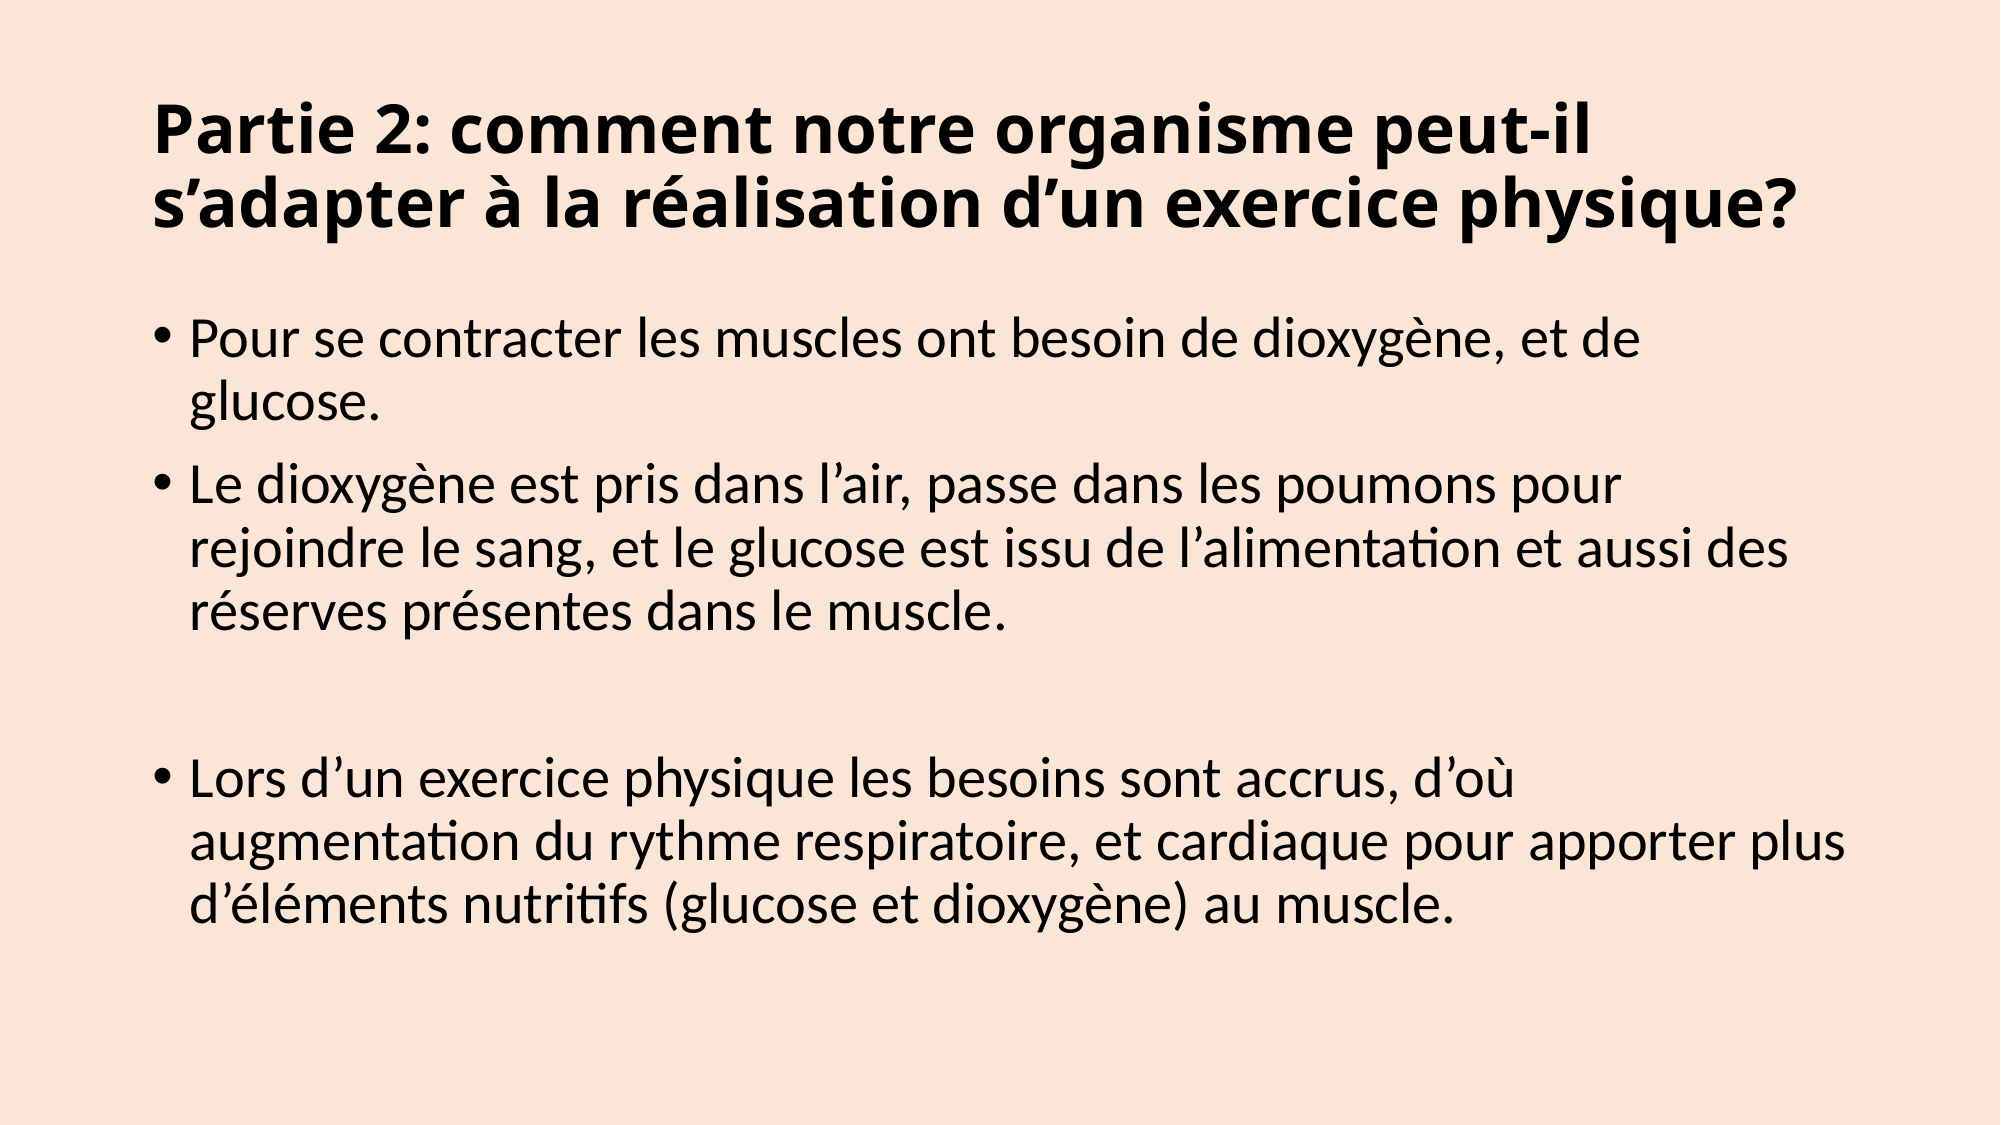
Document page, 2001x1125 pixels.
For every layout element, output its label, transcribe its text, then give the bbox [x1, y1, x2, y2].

title Partie 2: comment notre organisme peut-il s’adapter à la réalisation d’un exercice physique? [137, 59, 1863, 278]
list Pour se contracter les muscles ont besoin de dioxygène, et de glucose. Le dioxygène est pris dans l’air, passe dans les poumons pour rejoindre le sang, et le glucose est issu de l’alimentation et aussi des réserves présentes dans le muscle. Lors d’un exercice physique les besoins sont accrus, d’où augmentation du rythme respiratoire, et cardiaque pour apporter plus d’éléments nutritifs (glucose et dioxygène) au muscle. [137, 299, 1863, 1014]
